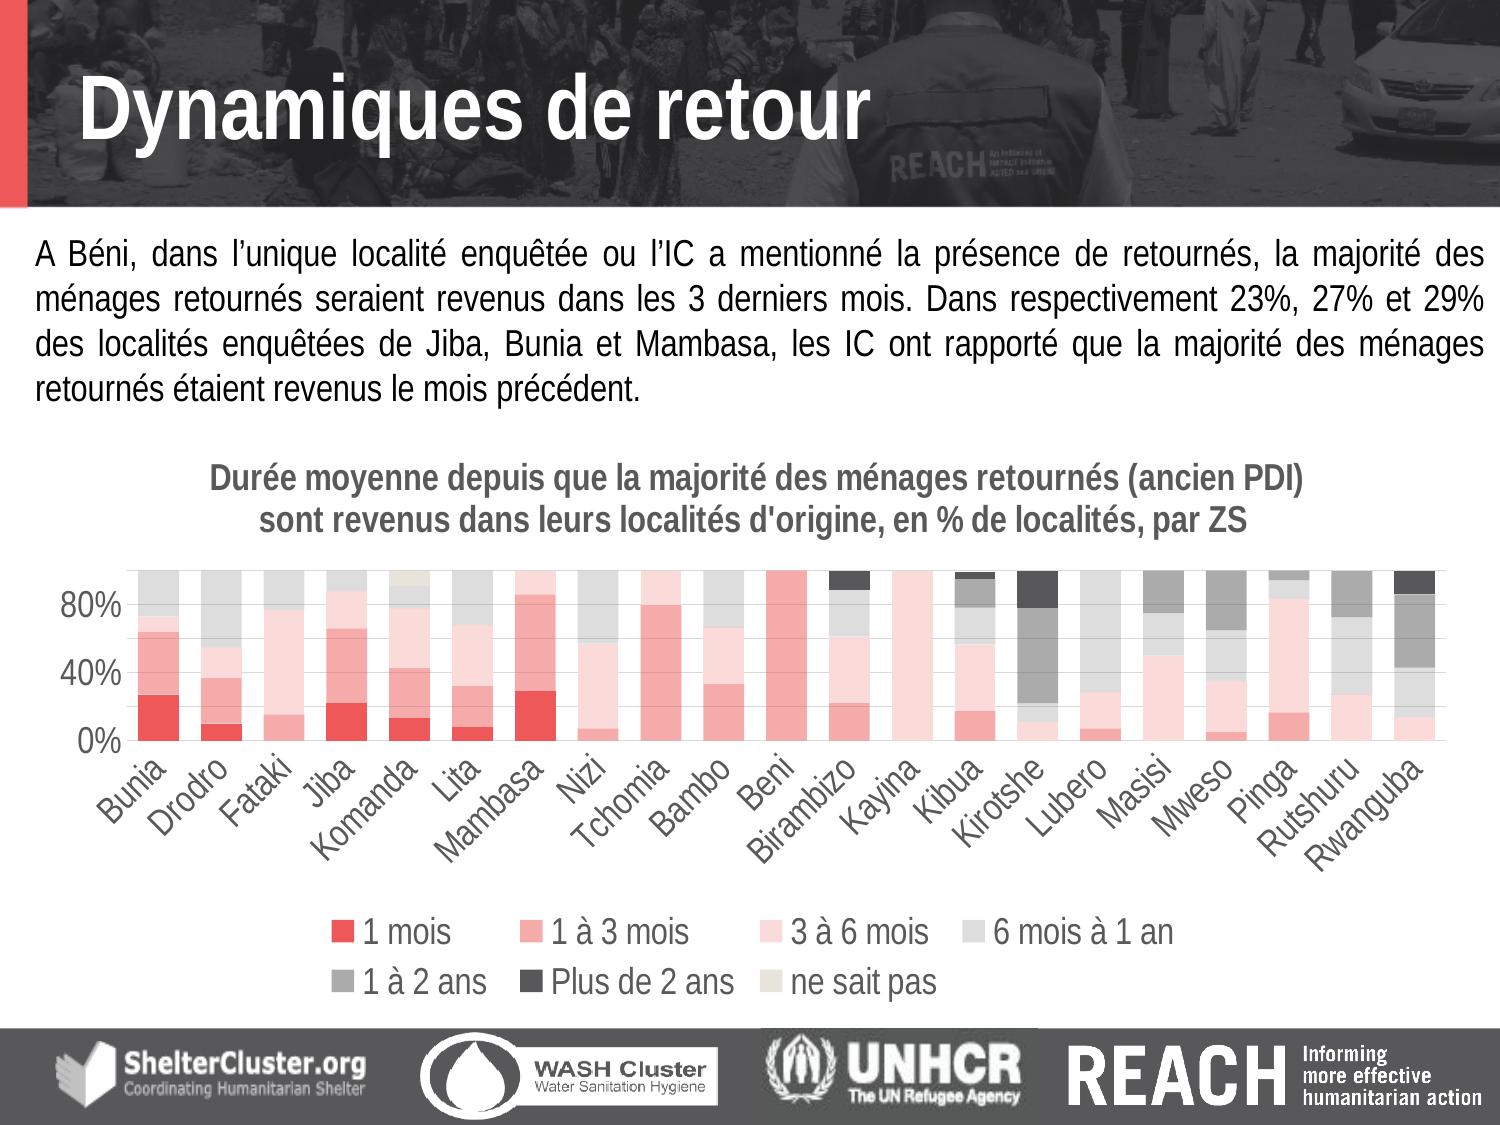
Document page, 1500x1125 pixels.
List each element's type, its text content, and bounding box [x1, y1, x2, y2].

picture [420, 1032, 718, 1120]
picture [55, 1041, 366, 1110]
chart [31, 432, 1475, 1010]
picture [0, 0, 1500, 1125]
title Dynamiques de retour [63, 43, 1475, 163]
text_box A Béni, dans l’unique localité enquêtée ou l’IC a mentionné la présence de retournés, la majorité des ménages retournés seraient revenus dans les 3 derniers mois. Dans respectivement 23%, 27% et 29% des localités enquêtées de Jiba, Bunia et Mambasa, les IC ont rapporté que la majorité des ménages retournés étaient revenus le mois précédent. [20, 221, 1500, 417]
